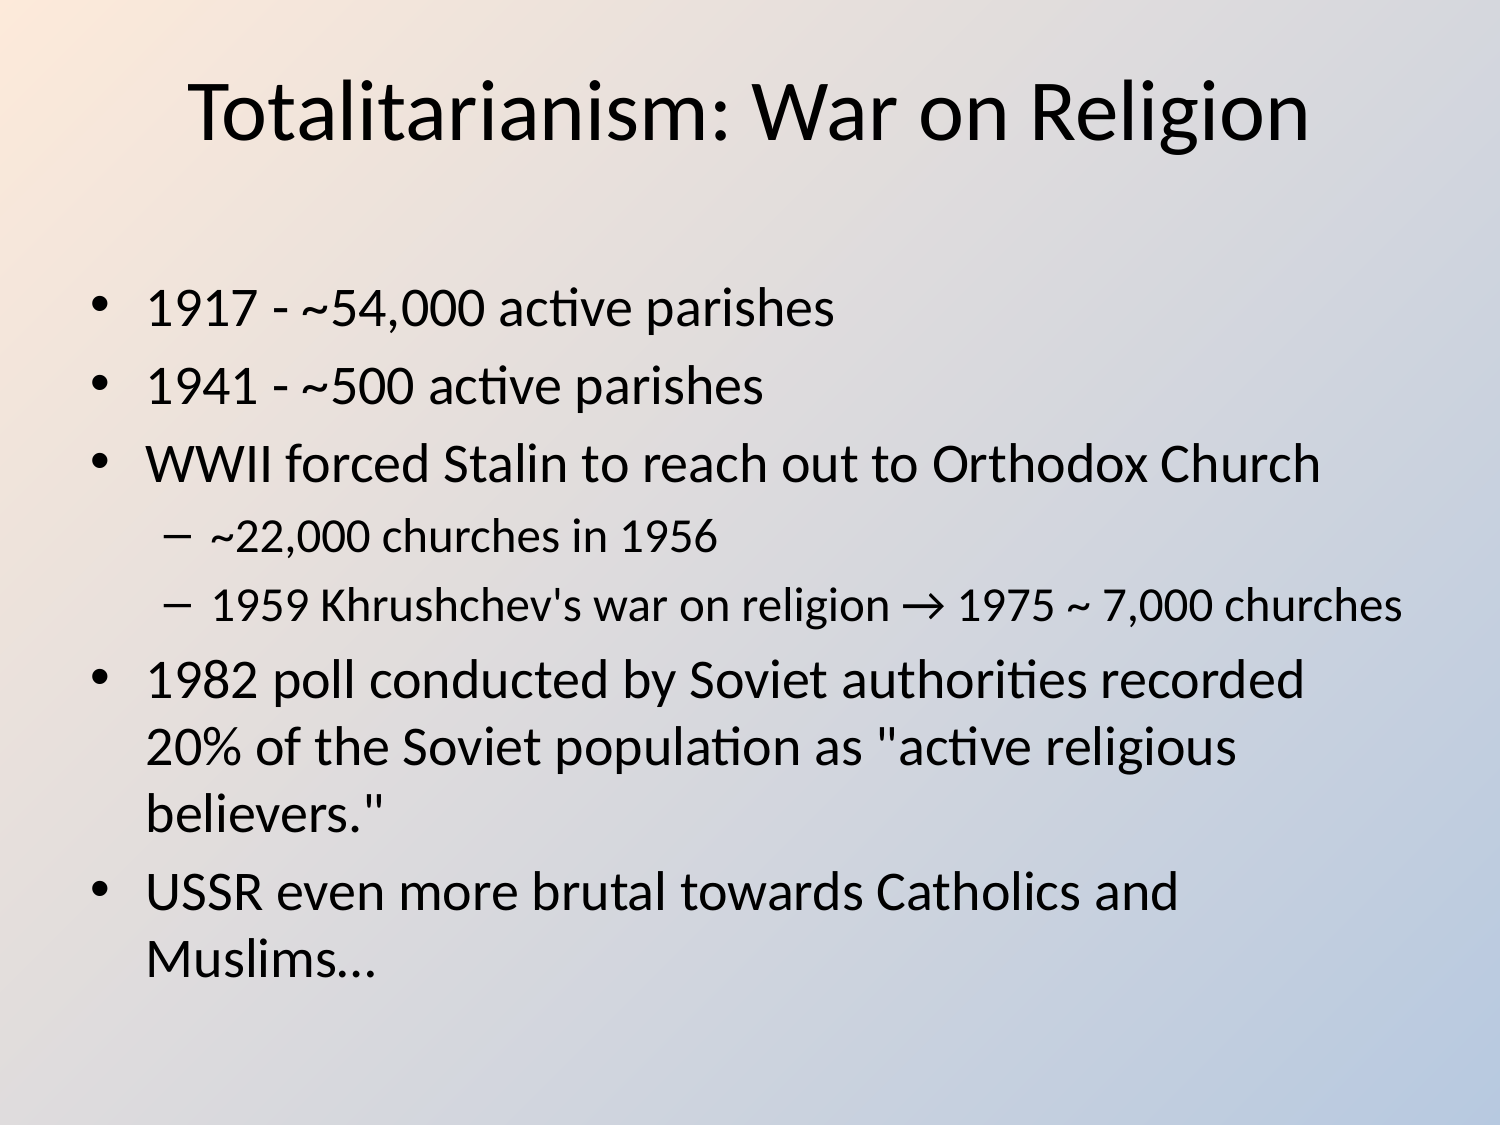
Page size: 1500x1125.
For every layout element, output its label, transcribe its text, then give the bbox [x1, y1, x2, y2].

title Totalitarianism: War on Religion [75, 45, 1425, 233]
list 1917 - ~54,000 active parishes 1941 - ~500 active parishes WWII forced Stalin to reach out to Orthodox Church ~22,000 churches in 1956 1959 Khrushchev's war on religion → 1975 ~ 7,000 churches 1982 poll conducted by Soviet authorities recorded 20% of the Soviet population as "active religious believers." USSR even more brutal towards Catholics and Muslims… [75, 262, 1425, 1005]
